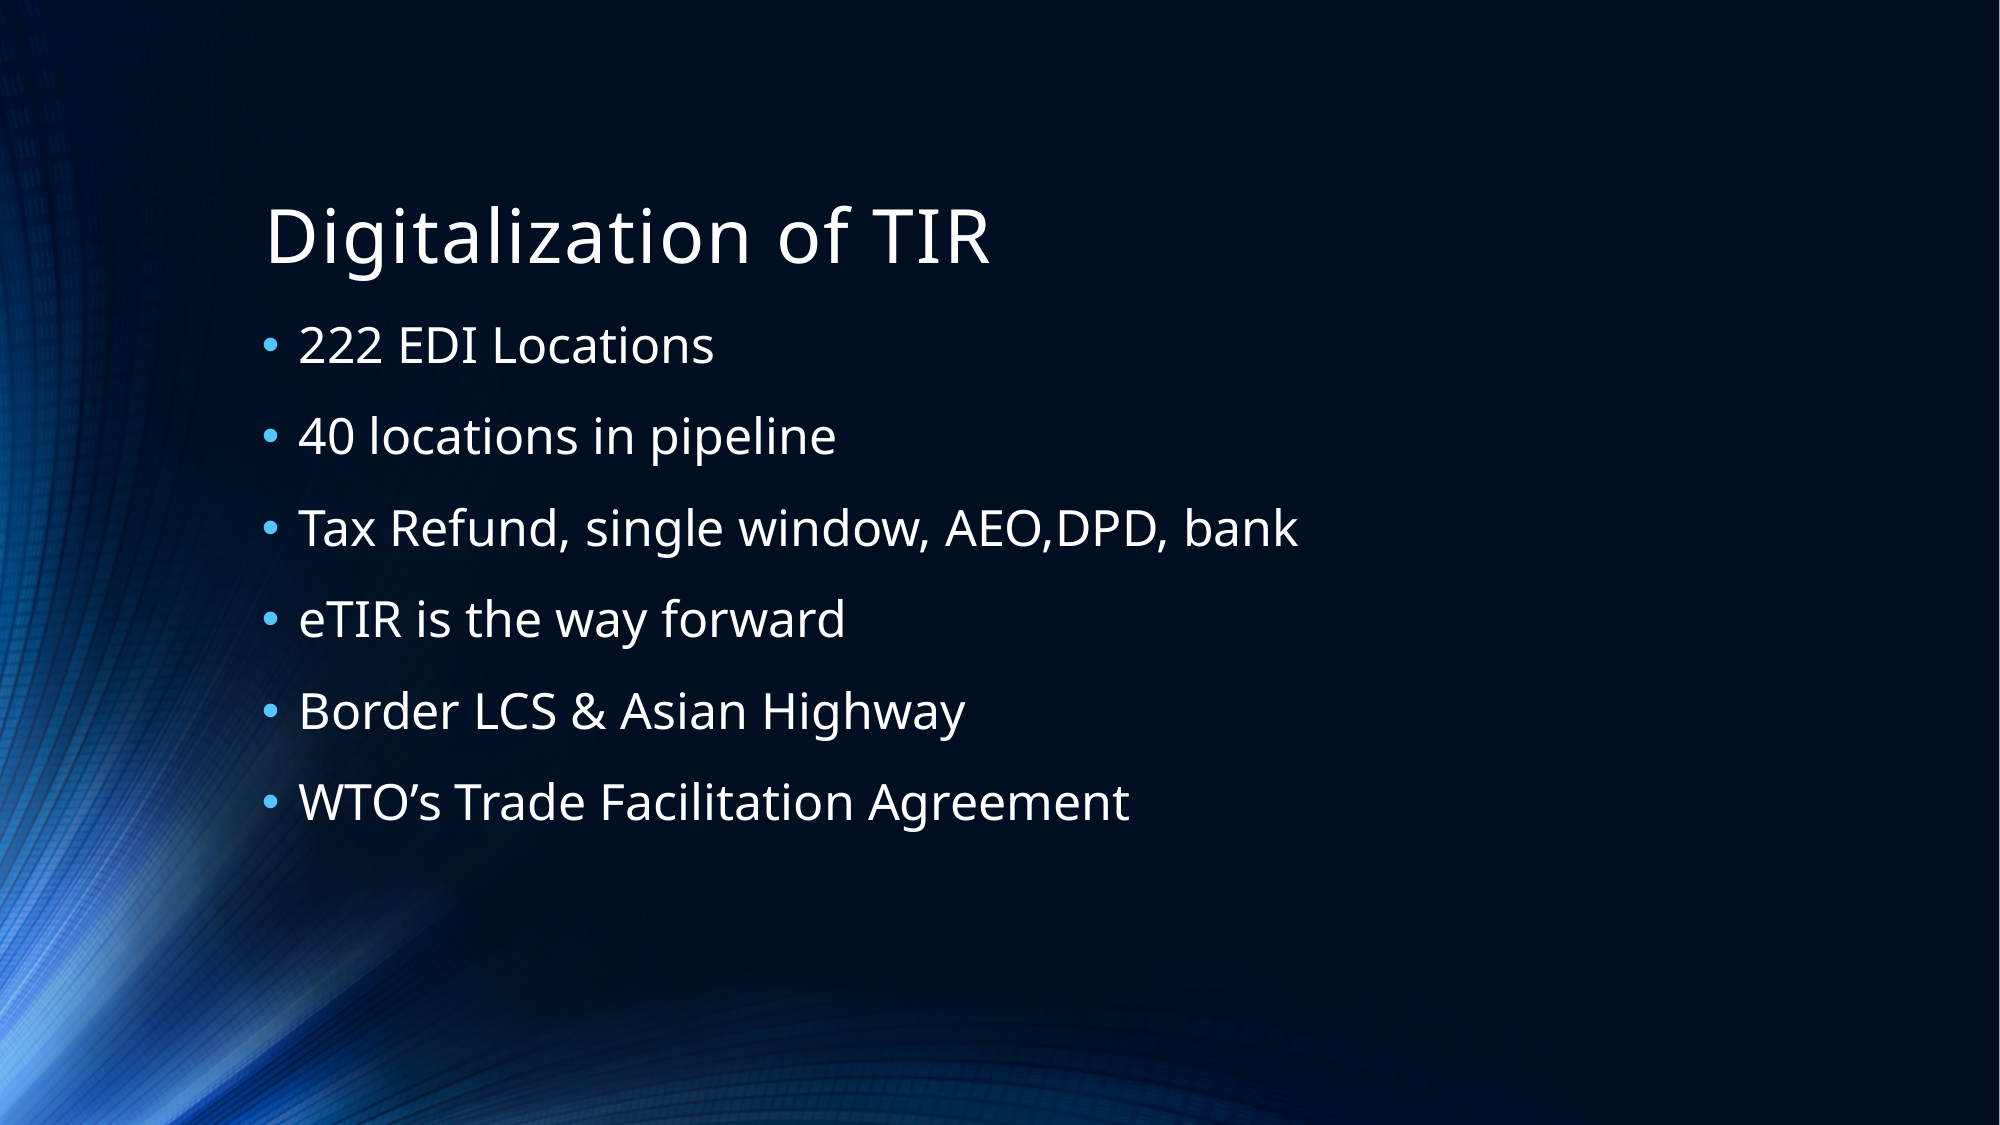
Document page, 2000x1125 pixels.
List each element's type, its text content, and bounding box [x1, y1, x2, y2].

list 222 EDI Locations 40 locations in pipeline Tax Refund, single window, AEO,DPD, bank eTIR is the way forward Border LCS & Asian Highway WTO’s Trade Facilitation Agreement [246, 312, 1750, 988]
title Digitalization of TIR [249, 62, 1750, 288]
picture [0, 0, 2000, 1125]
